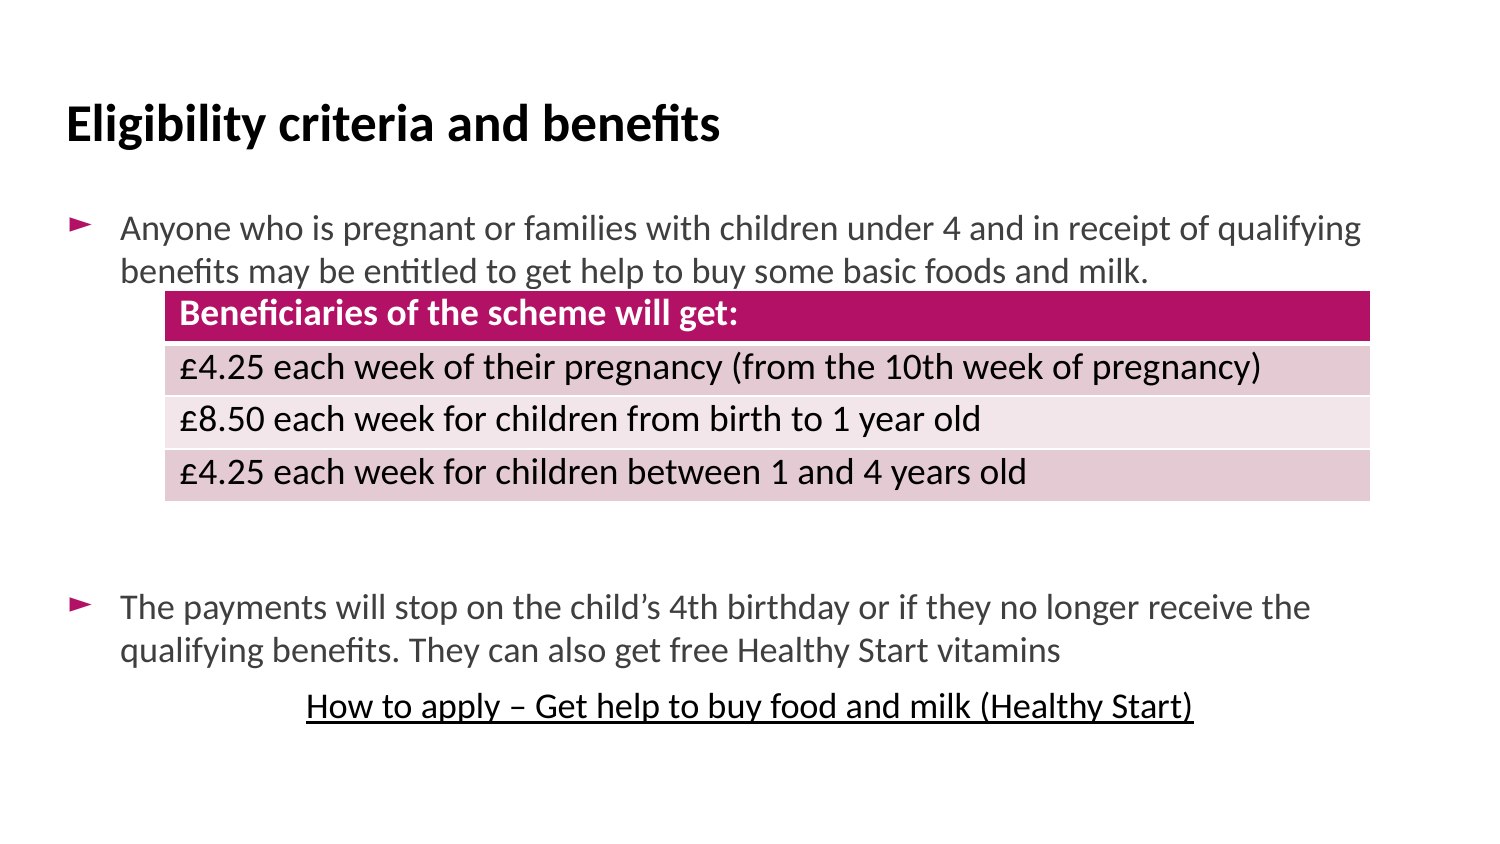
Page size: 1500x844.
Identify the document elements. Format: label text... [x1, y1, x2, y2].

table_cell £8.50 each week for children from birth to 1 year old [165, 397, 1370, 448]
title Eligibility criteria and benefits [51, 72, 1449, 167]
list Anyone who is pregnant or families with children under 4 and in receipt of qualifying benefits may be entitled to get help to buy some basic foods and milk. The payments will stop on the child’s 4th birthday or if they no longer receive the qualifying benefits. They can also get free Healthy Start vitamins How to apply – Get help to buy food and milk (Healthy Start) [51, 189, 1449, 750]
table_cell £4.25 each week for children between 1 and 4 years old [165, 450, 1370, 501]
table_cell £4.25 each week of their pregnancy (from the 10th week of pregnancy) [165, 346, 1370, 395]
table_header Beneficiaries of the scheme will get: [165, 291, 1370, 341]
